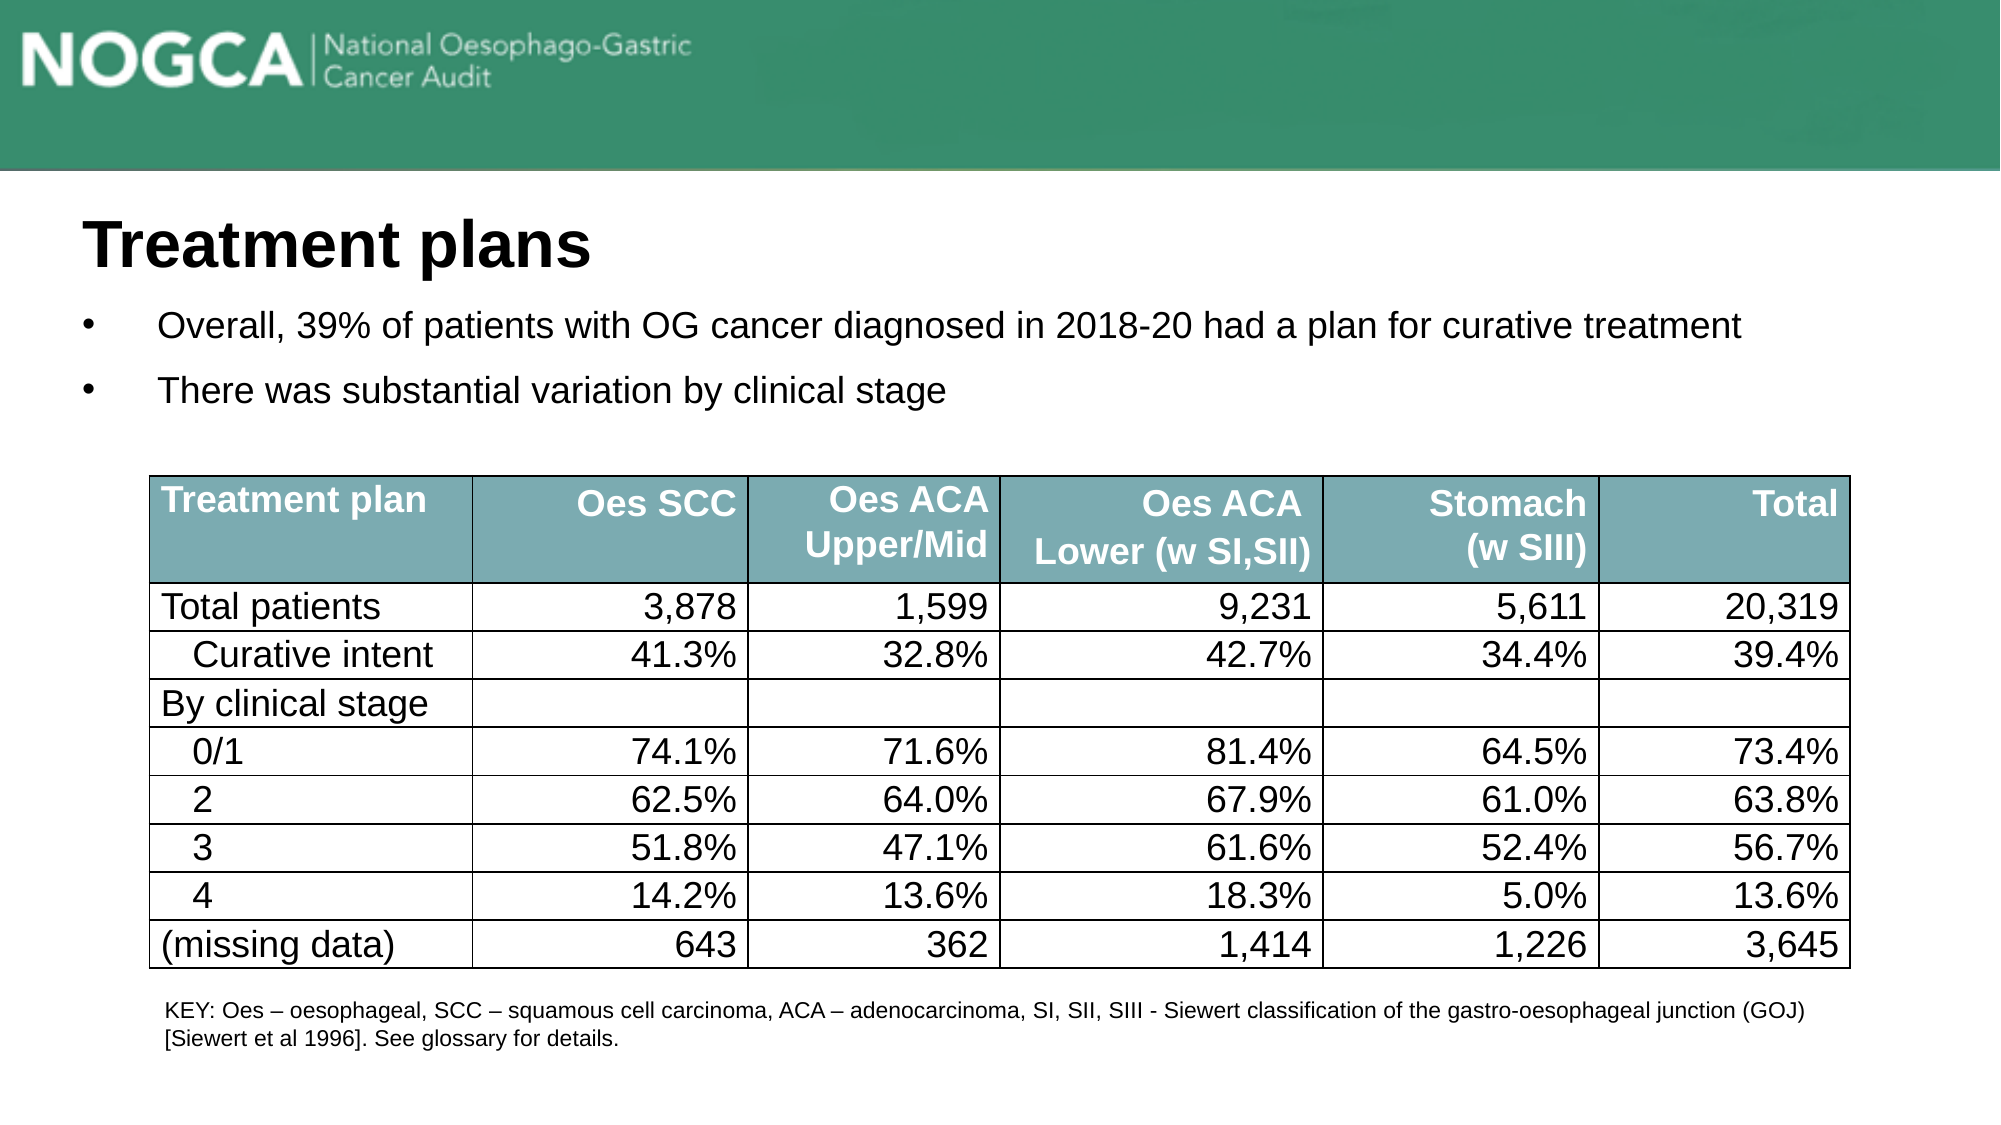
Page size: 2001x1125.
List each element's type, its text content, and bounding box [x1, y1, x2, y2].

table_cell Total patients [150, 584, 472, 630]
table_cell 71.6% [749, 728, 999, 775]
table_cell 2 [150, 776, 472, 823]
table_cell 362 [749, 921, 999, 967]
table_cell 32.8% [749, 632, 999, 678]
table_cell 52.4% [1324, 825, 1598, 871]
table_header Oes ACA Upper/Mid [749, 477, 999, 582]
table_cell 74.1% [473, 728, 747, 775]
table_cell 1,599 [749, 584, 999, 630]
table_cell 42.7% [1001, 632, 1322, 678]
table_cell 18.3% [1001, 873, 1322, 919]
table_cell 73.4% [1600, 728, 1849, 775]
table_cell 39.4% [1600, 632, 1849, 678]
text_box Treatment plans Overall, 39% of patients with OG cancer diagnosed in 2018-20 had a plan for curative treatment There was substantial variation by clinical stage [67, 188, 1946, 418]
table_cell [749, 680, 999, 726]
table_cell 56.7% [1600, 825, 1849, 871]
table_cell 41.3% [473, 632, 747, 678]
table_header Total [1600, 477, 1849, 582]
table_cell Curative intent [150, 632, 472, 678]
table_cell 67.9% [1001, 776, 1322, 823]
table_cell (missing data) [150, 921, 472, 967]
table_cell 20,319 [1600, 584, 1849, 630]
table_cell 5,611 [1324, 584, 1598, 630]
table_cell 3,645 [1600, 921, 1849, 967]
table_cell 1,226 [1324, 921, 1598, 967]
table_cell [1001, 680, 1322, 726]
table_cell 63.8% [1600, 776, 1849, 823]
table_cell 0/1 [150, 728, 472, 775]
table_cell 64.0% [749, 776, 999, 823]
table_cell 5.0% [1324, 873, 1598, 919]
table_cell 643 [473, 921, 747, 967]
table_cell 64.5% [1324, 728, 1598, 775]
table_cell 81.4% [1001, 728, 1322, 775]
table_cell 62.5% [473, 776, 747, 823]
picture [0, 0, 2000, 171]
table_cell 14.2% [473, 873, 747, 919]
table_header Oes SCC [473, 477, 747, 582]
table_cell 3,878 [473, 584, 747, 630]
text_box KEY: Oes – oesophageal, SCC – squamous cell carcinoma, ACA – adenocarcinoma, SI, SII, SIII - Siewert classification of the gastro-oesophageal junction (GOJ) [Siewert et al 1996]. See glossary for details. [149, 988, 1851, 1058]
table_header Stomach (w SIII) [1324, 477, 1598, 582]
table_cell 13.6% [1600, 873, 1849, 919]
table_cell By clinical stage [150, 680, 472, 726]
table_cell [473, 680, 747, 726]
table_cell 4 [150, 873, 472, 919]
table_cell 1,414 [1001, 921, 1322, 967]
table_header Oes ACA Lower (w SI,SII) [1001, 477, 1322, 582]
table_cell 47.1% [749, 825, 999, 871]
table_cell [1324, 680, 1598, 726]
table_cell 9,231 [1001, 584, 1322, 630]
table_cell 3 [150, 825, 472, 871]
table_cell [1600, 680, 1849, 726]
table_cell 13.6% [749, 873, 999, 919]
table_cell 51.8% [473, 825, 747, 871]
table_header Treatment plan [150, 477, 472, 582]
table_cell 61.0% [1324, 776, 1598, 823]
table_cell 61.6% [1001, 825, 1322, 871]
table_cell 34.4% [1324, 632, 1598, 678]
